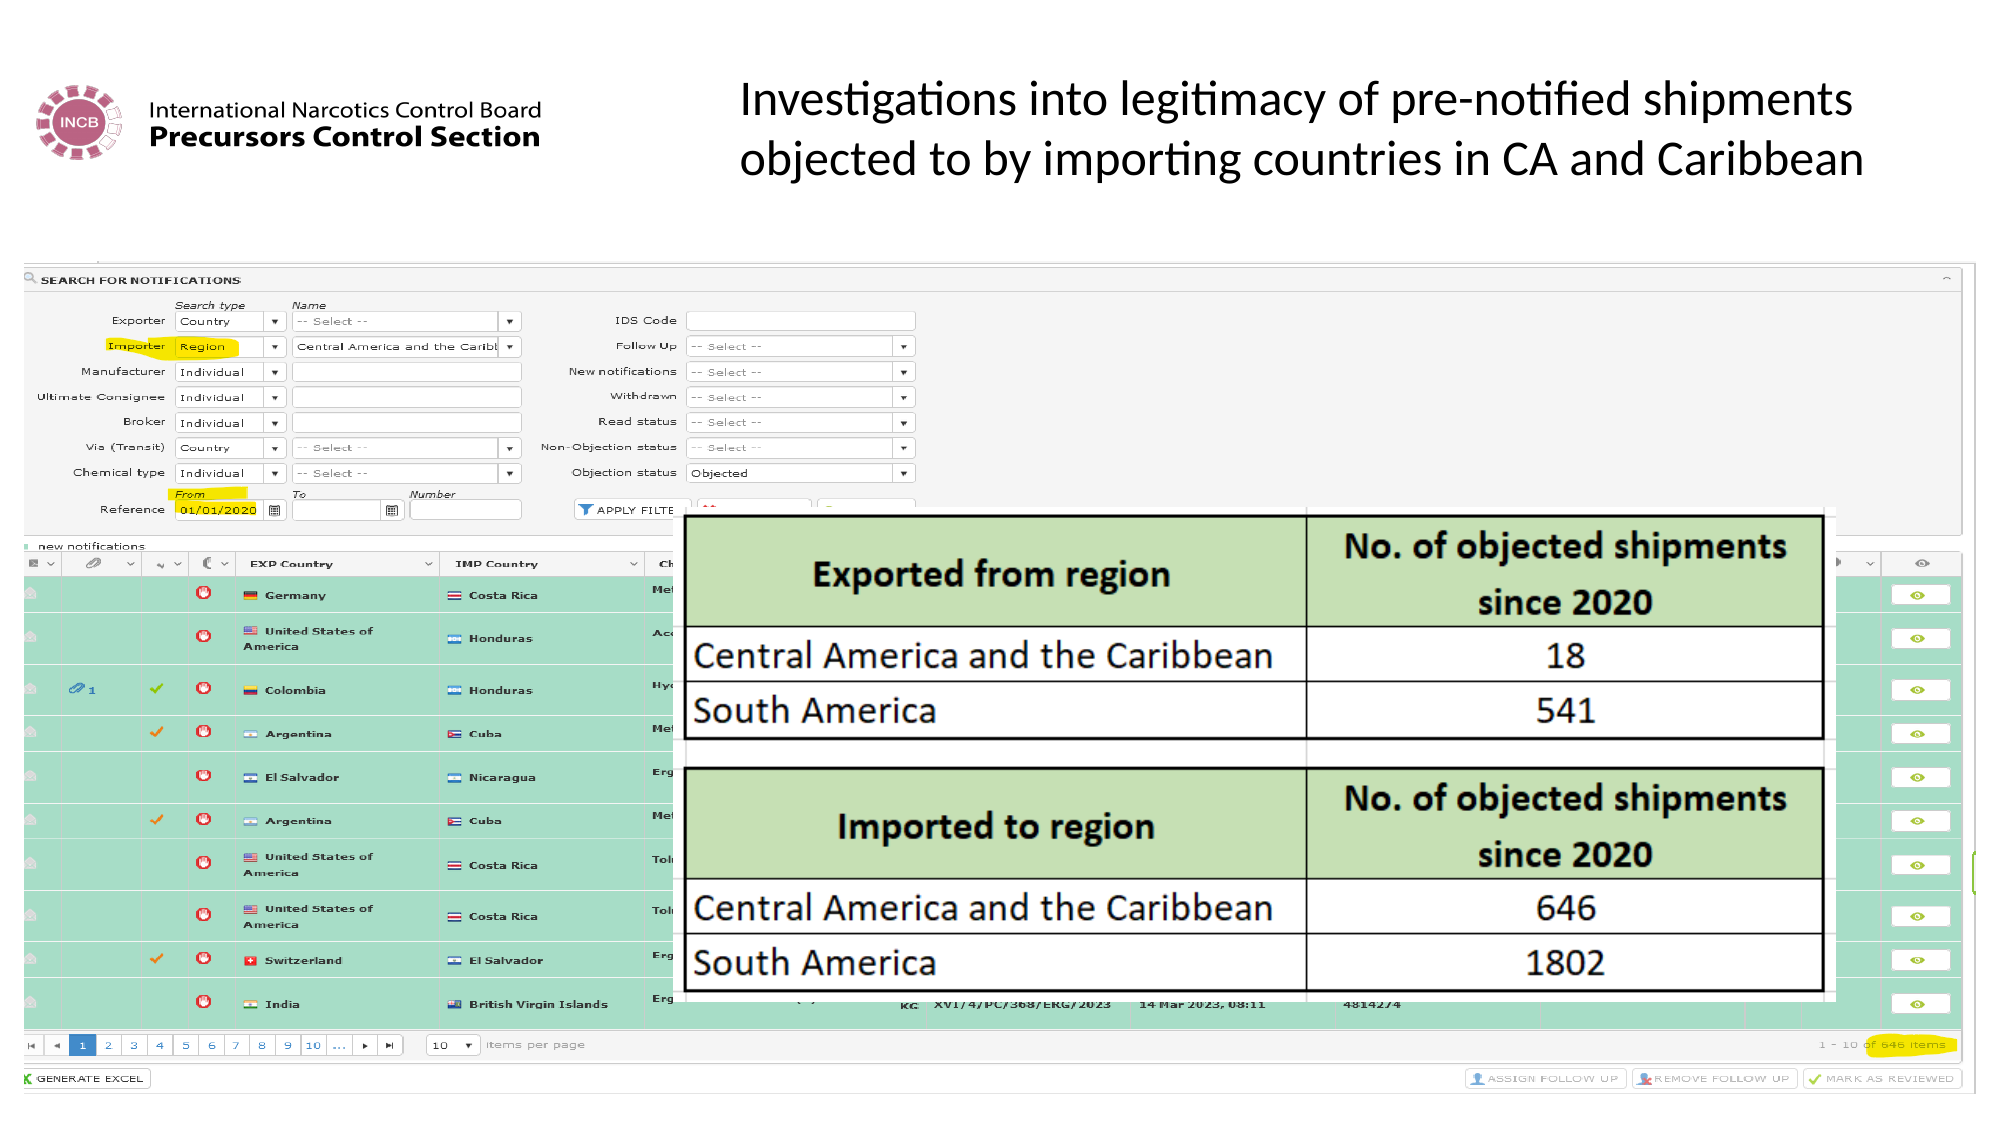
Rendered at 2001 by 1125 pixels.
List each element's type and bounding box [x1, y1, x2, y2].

picture [24, 261, 1976, 1095]
text_box [36, 54, 1963, 261]
